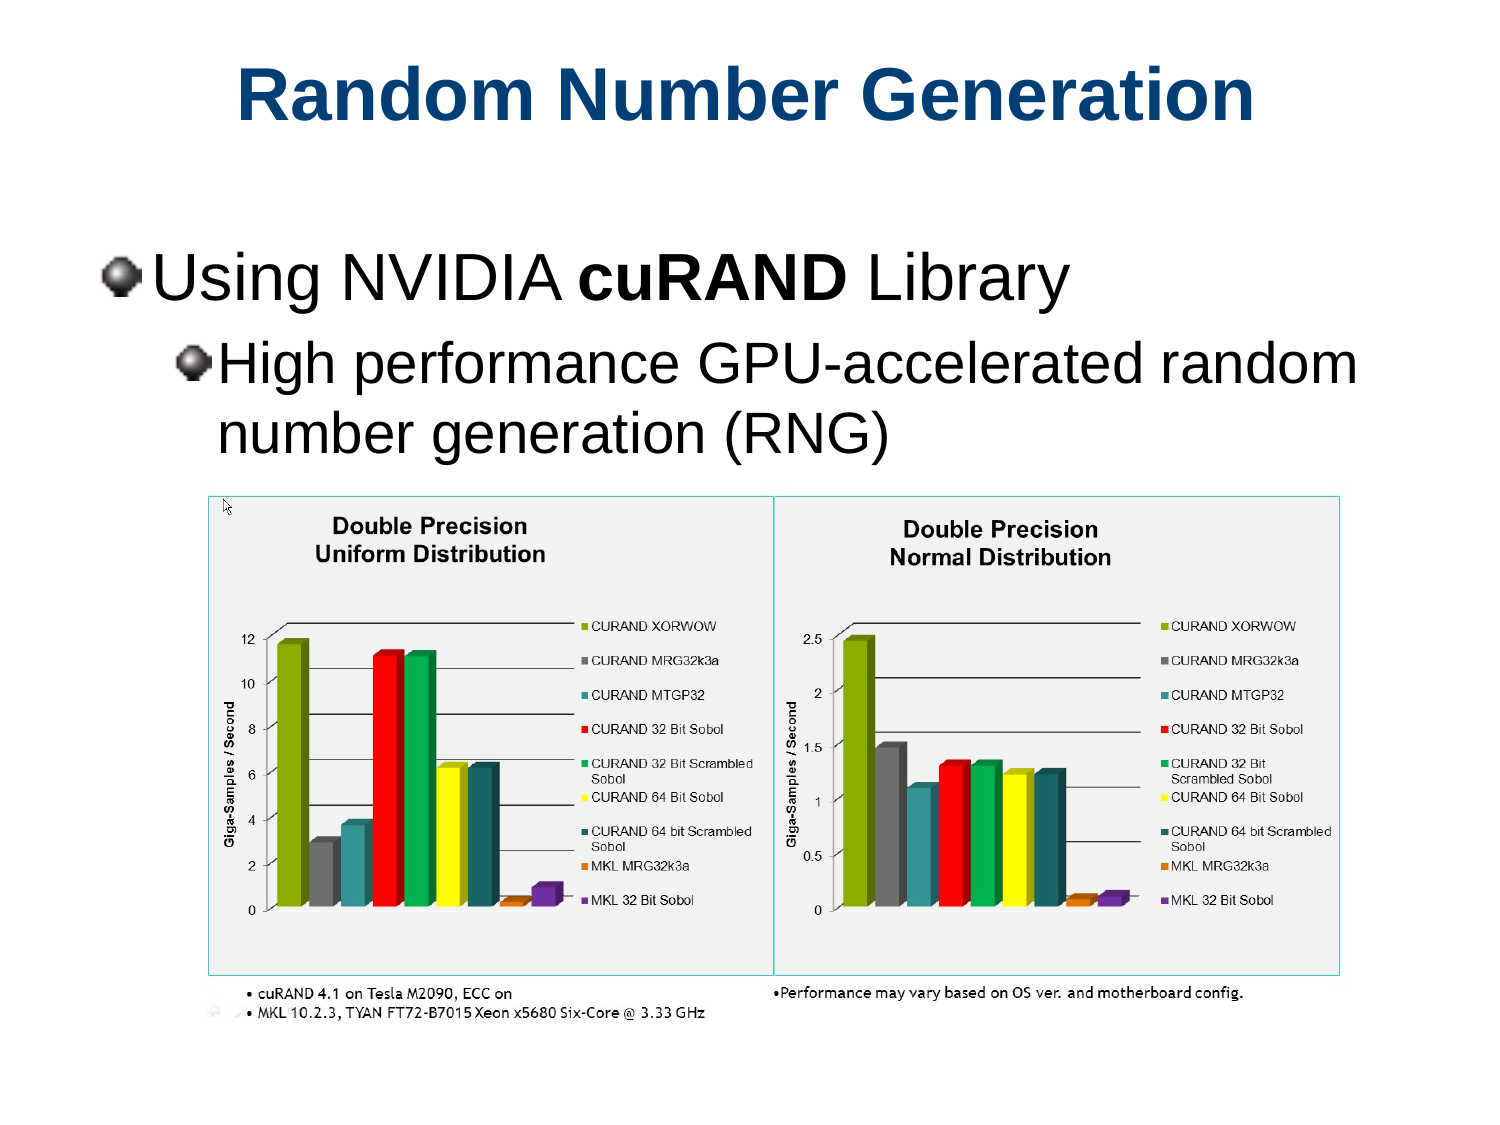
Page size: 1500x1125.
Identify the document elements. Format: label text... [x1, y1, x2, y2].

title Random Number Generation [74, 24, 1273, 156]
picture [199, 487, 1346, 1025]
picture [170, 339, 212, 381]
list Using NVIDIA cuRAND Library High performance GPU-accelerated random number generation (RNG) [79, 225, 1400, 947]
picture [95, 250, 142, 297]
